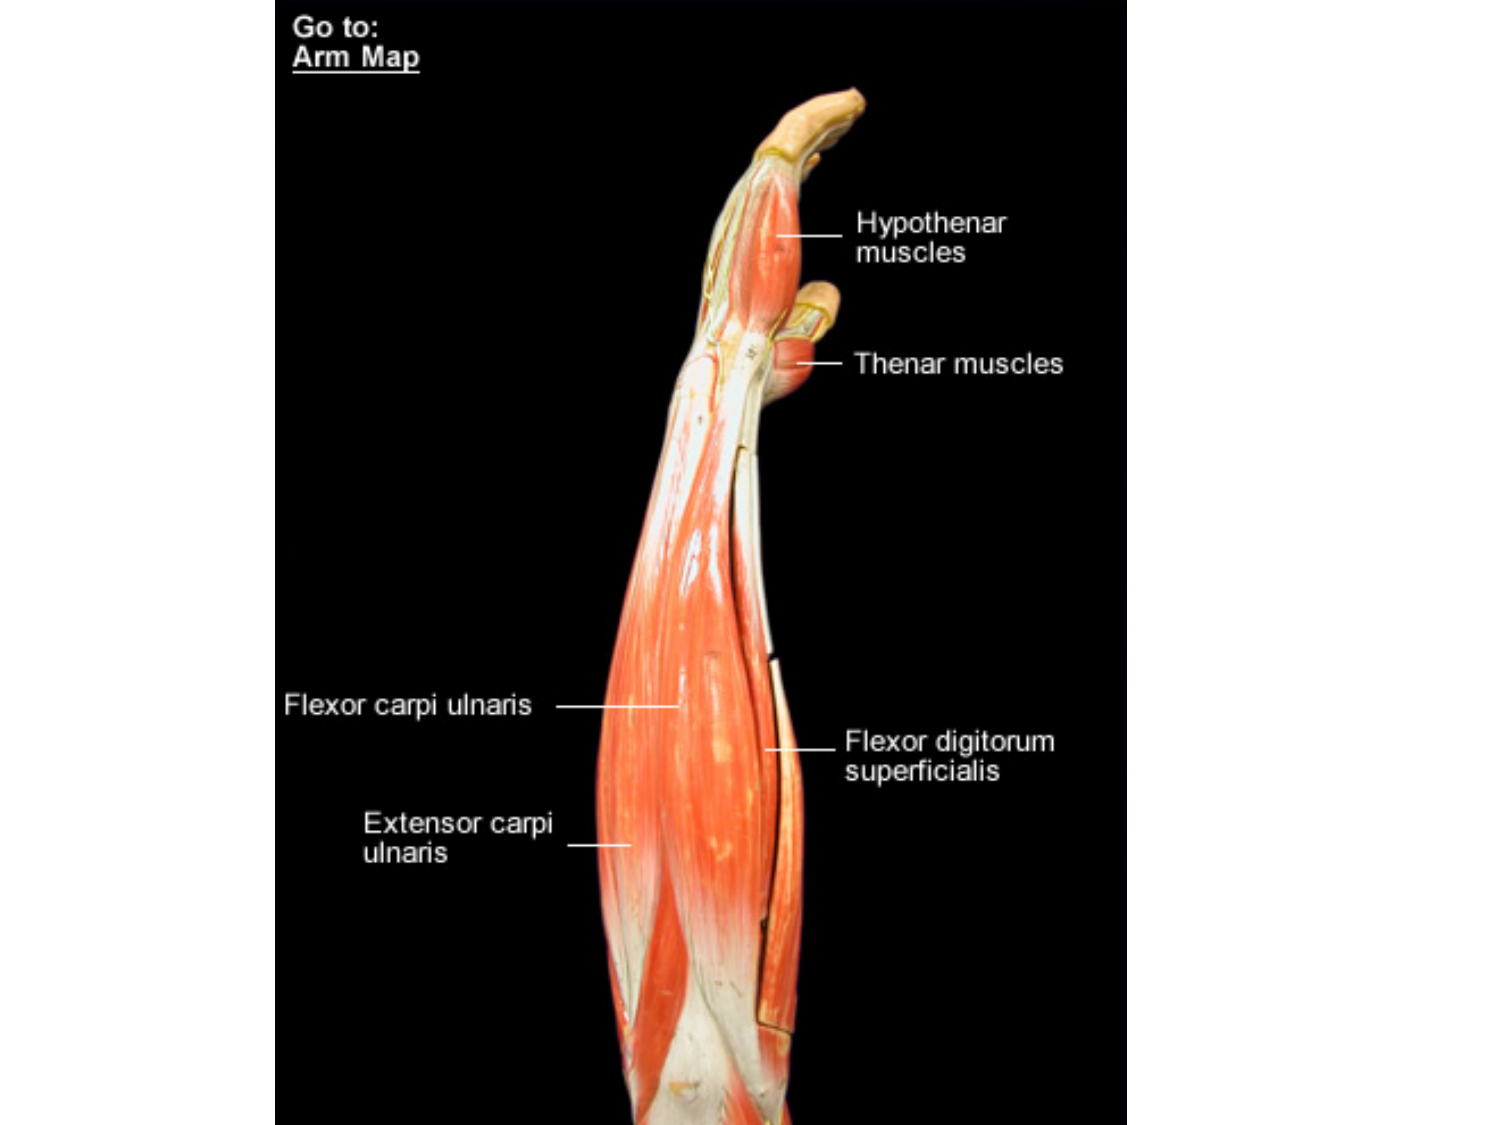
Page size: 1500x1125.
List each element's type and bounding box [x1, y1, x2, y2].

picture [274, 0, 1128, 1125]
